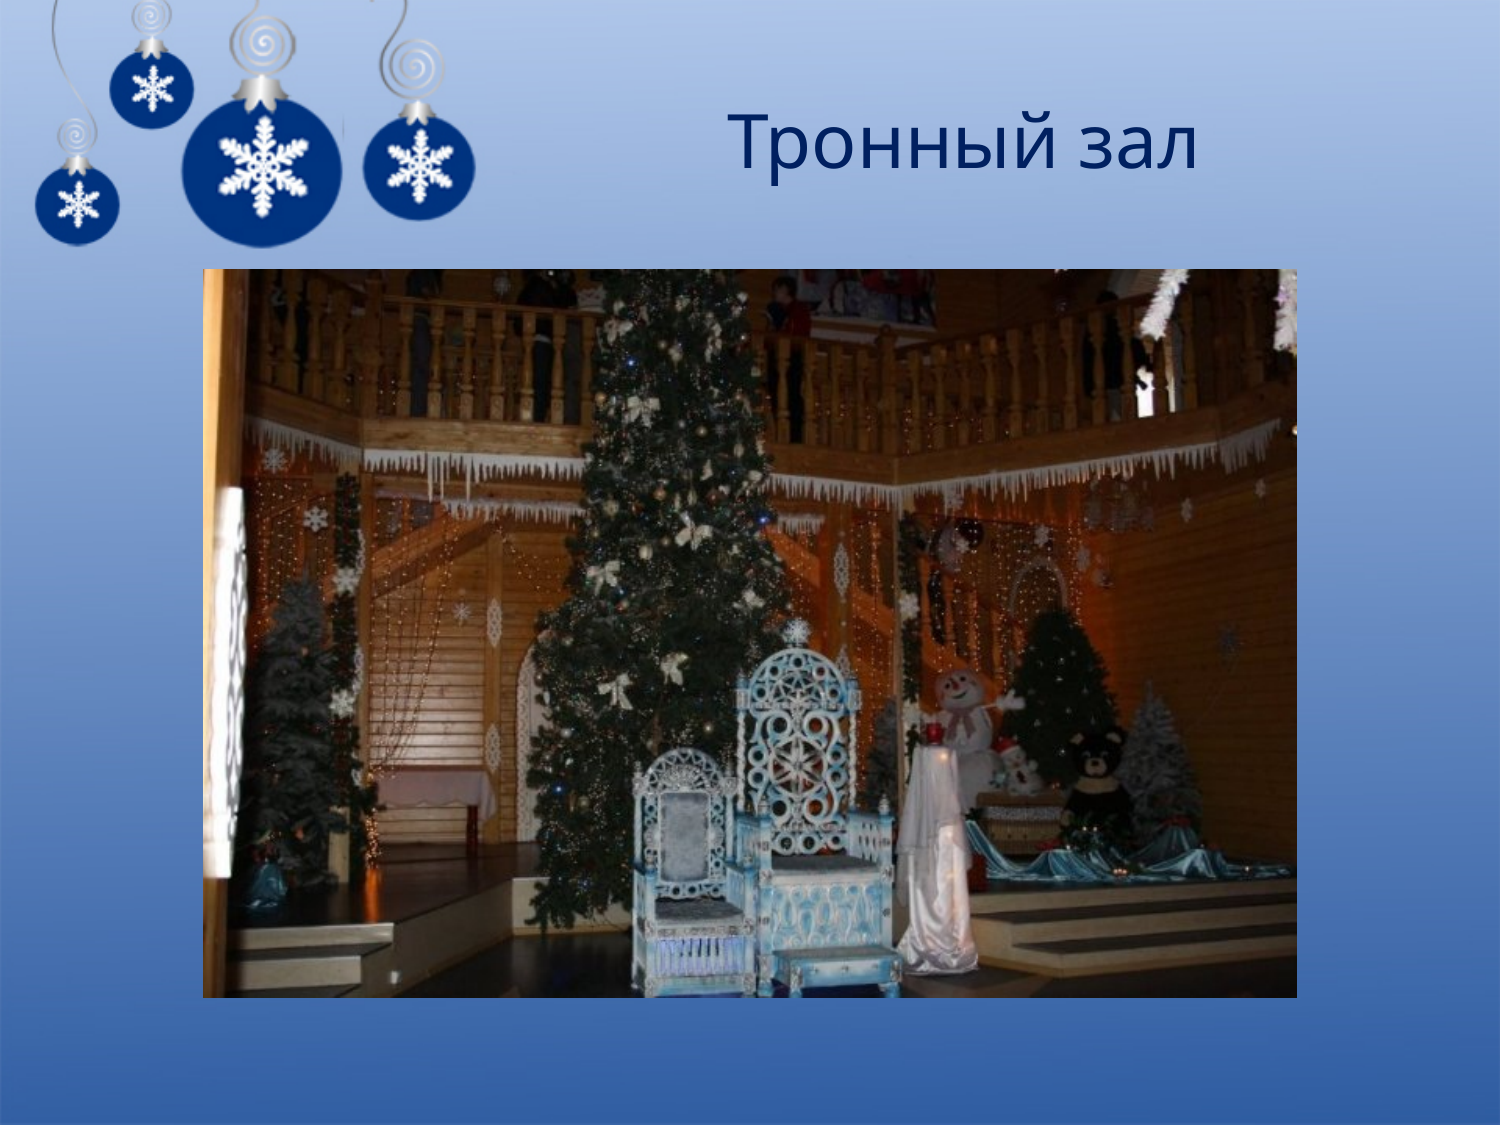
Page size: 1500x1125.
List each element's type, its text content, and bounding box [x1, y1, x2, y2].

title Тронный зал [503, 45, 1425, 233]
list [202, 269, 1298, 998]
picture [0, 0, 1500, 1125]
